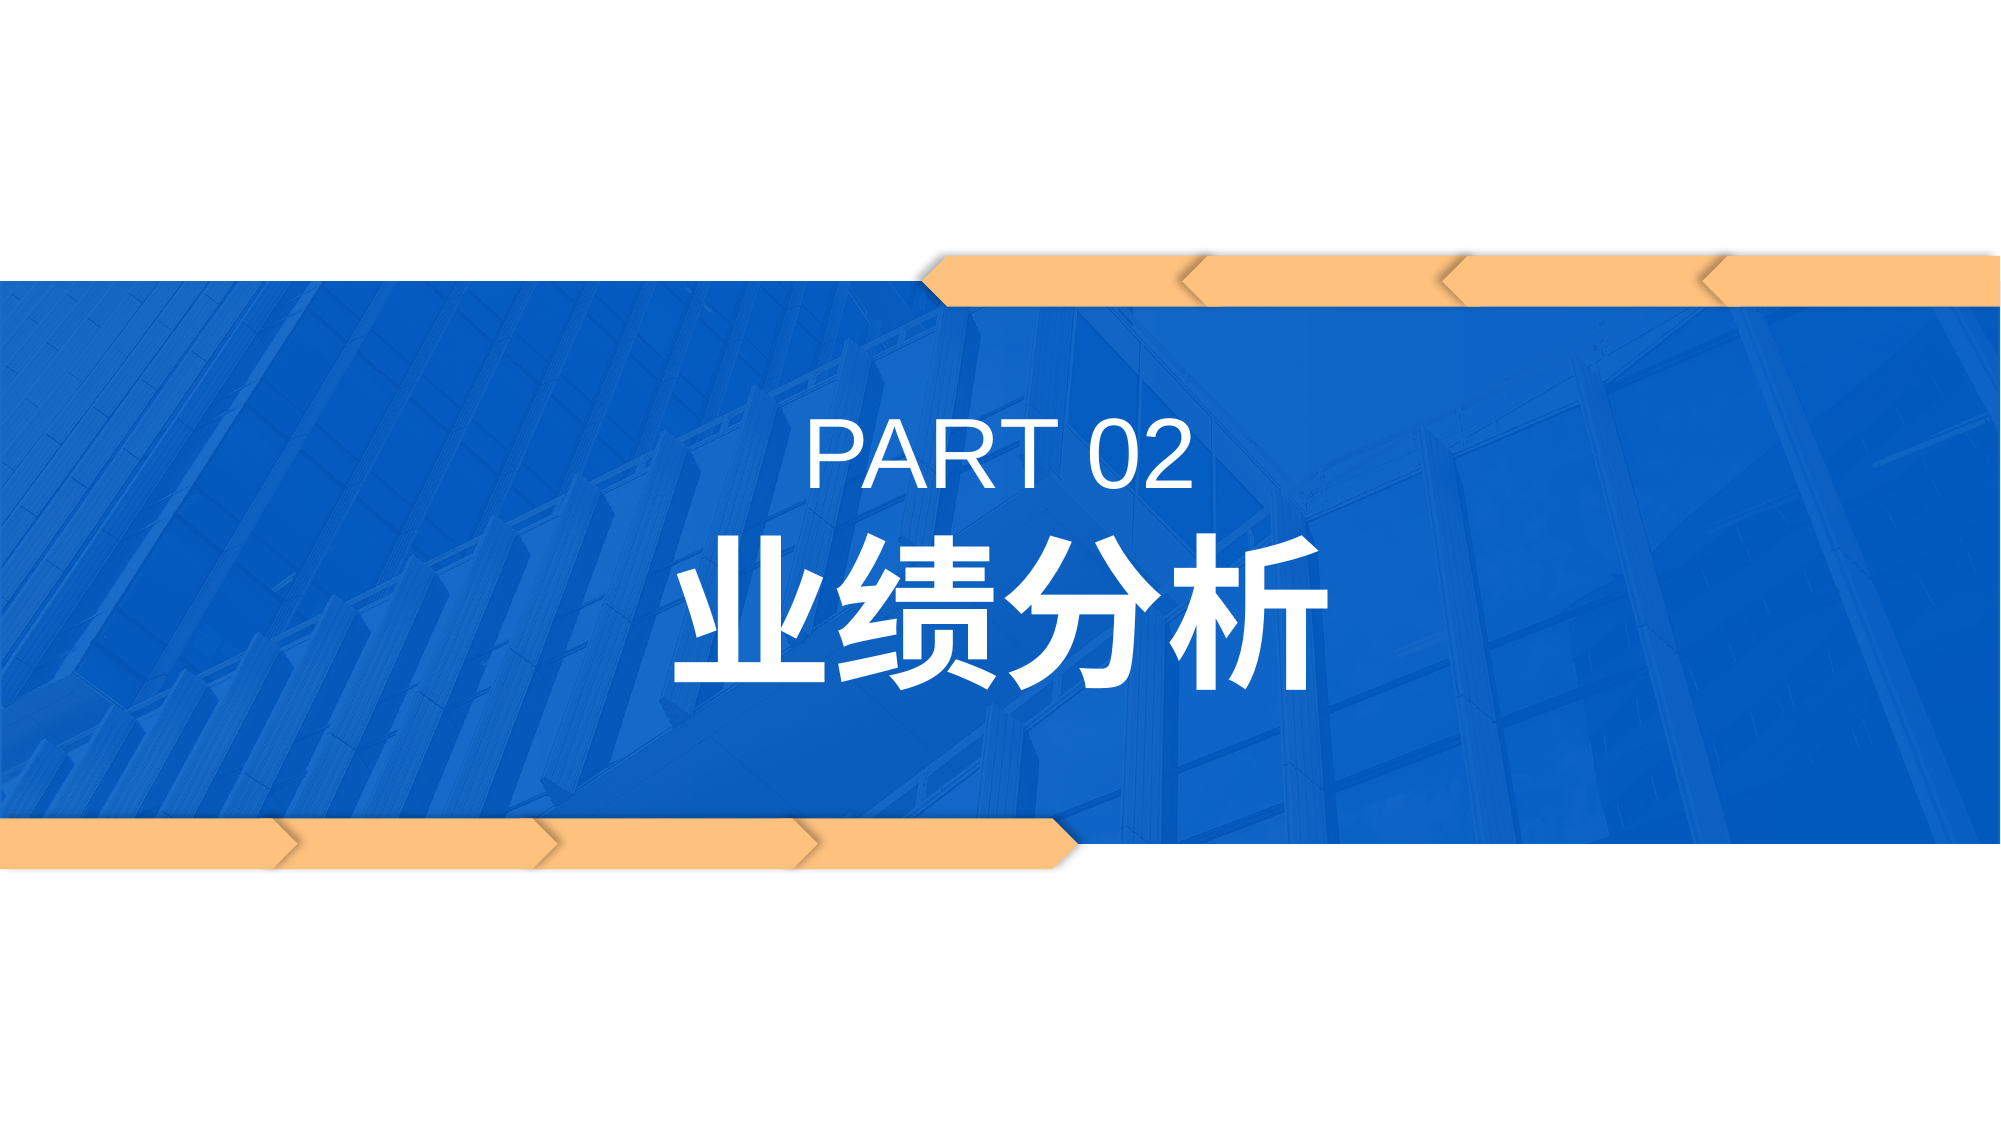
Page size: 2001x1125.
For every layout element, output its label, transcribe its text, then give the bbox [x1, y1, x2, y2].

text_box 业绩分析 [557, 500, 1443, 718]
text_box PART 02 [611, 381, 1389, 500]
